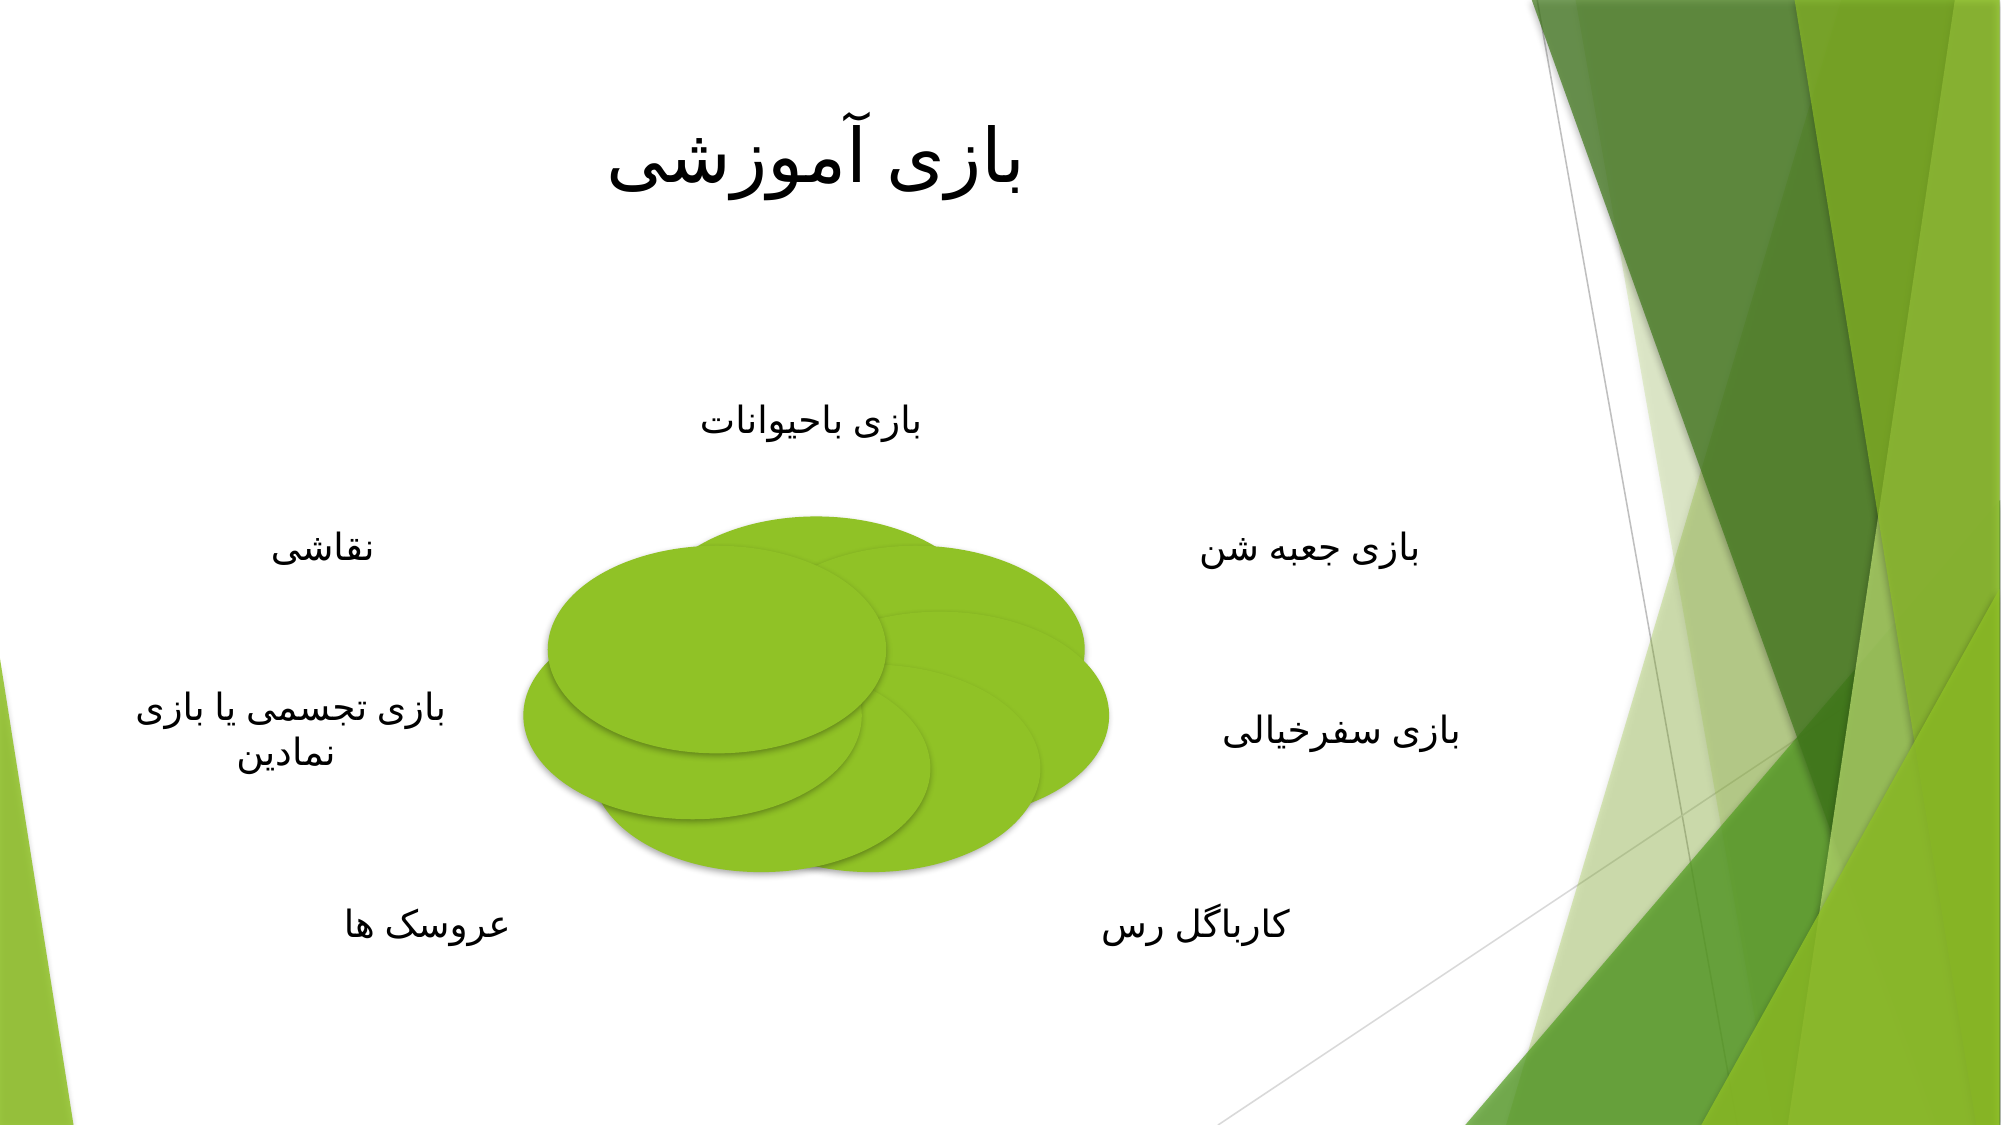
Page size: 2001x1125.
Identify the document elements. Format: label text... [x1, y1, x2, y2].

title بازی آموزشی [111, 99, 1522, 317]
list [110, 353, 1522, 992]
